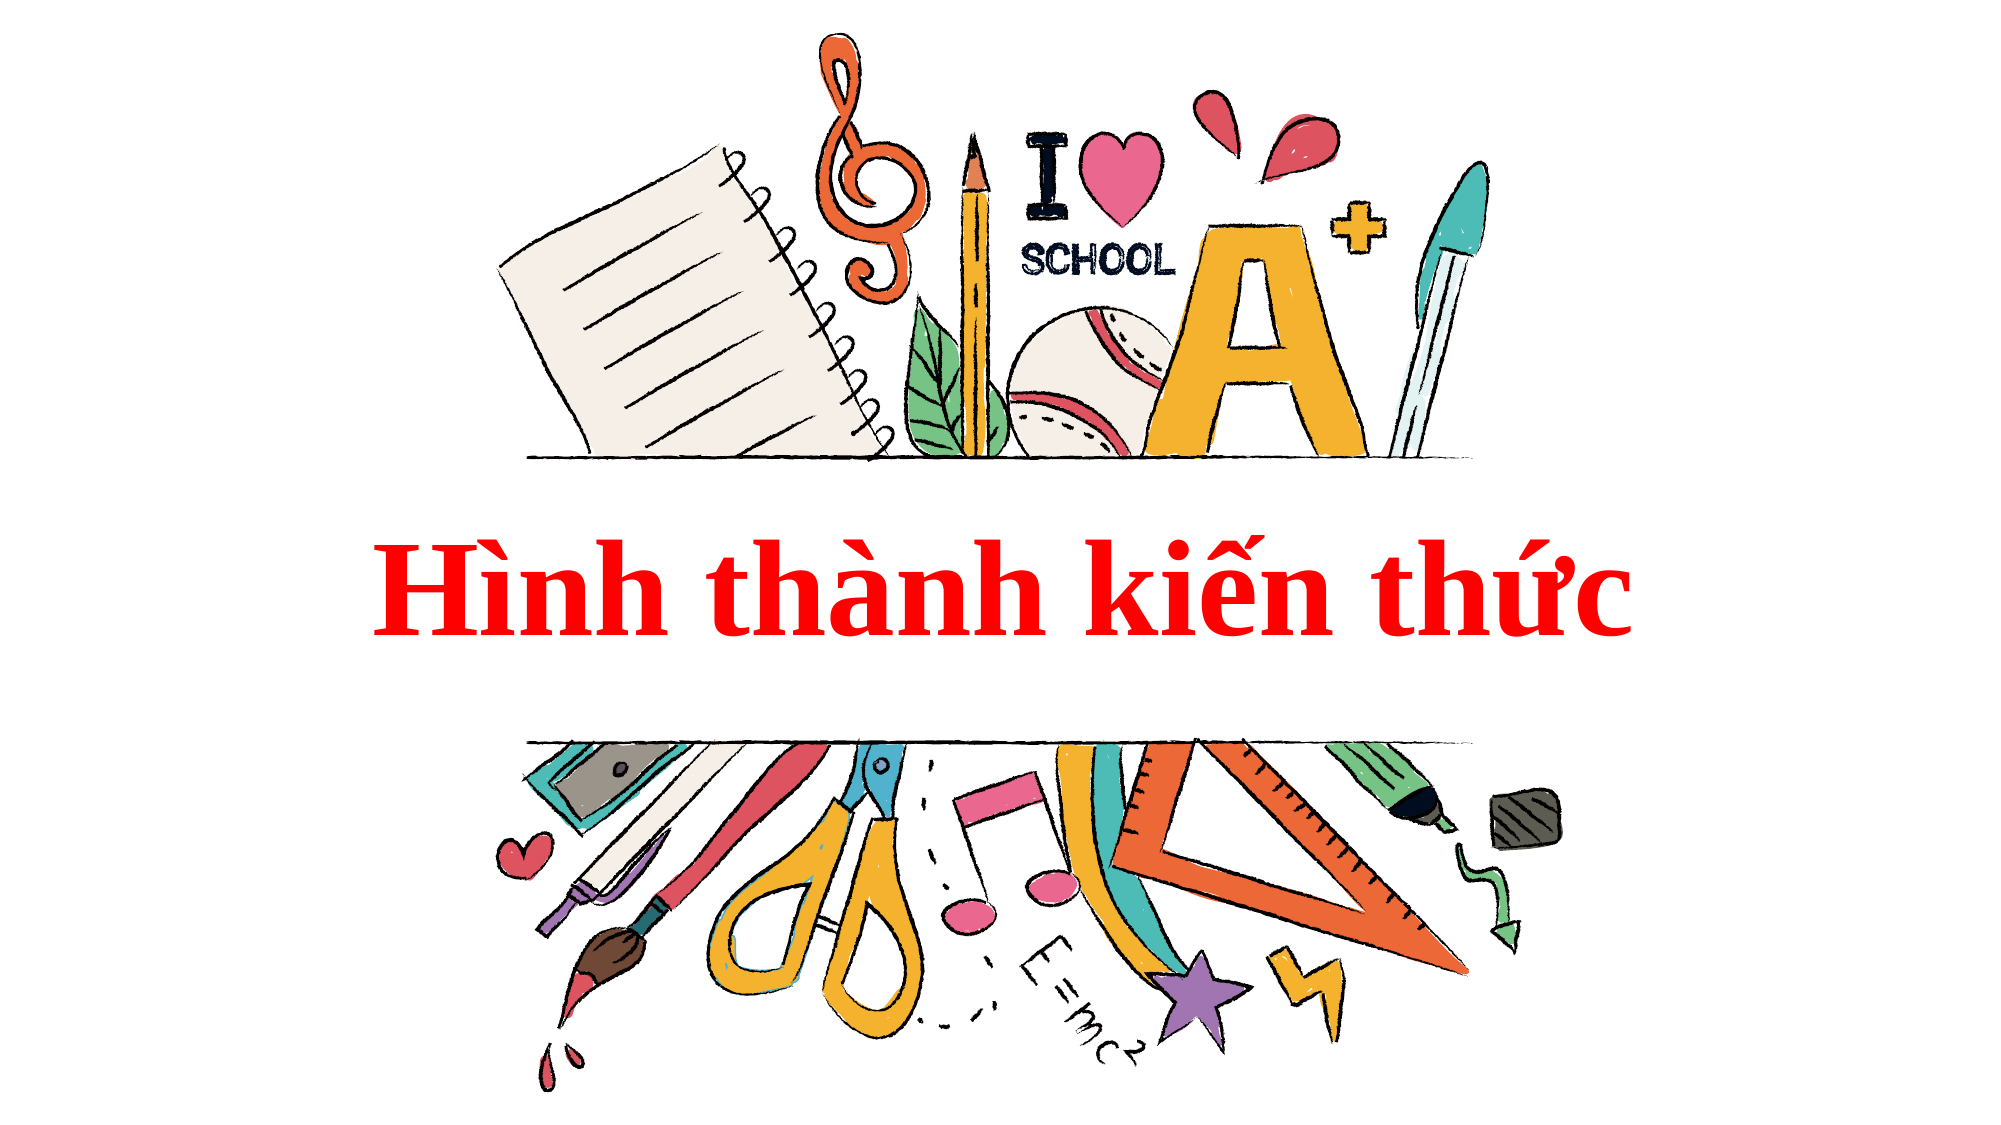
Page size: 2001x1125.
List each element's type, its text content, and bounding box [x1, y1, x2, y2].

picture [494, 32, 1564, 1093]
text_box Hình thành kiến thức [1564, 490, 1651, 670]
text_box Hình thành kiến thức [357, 490, 494, 670]
